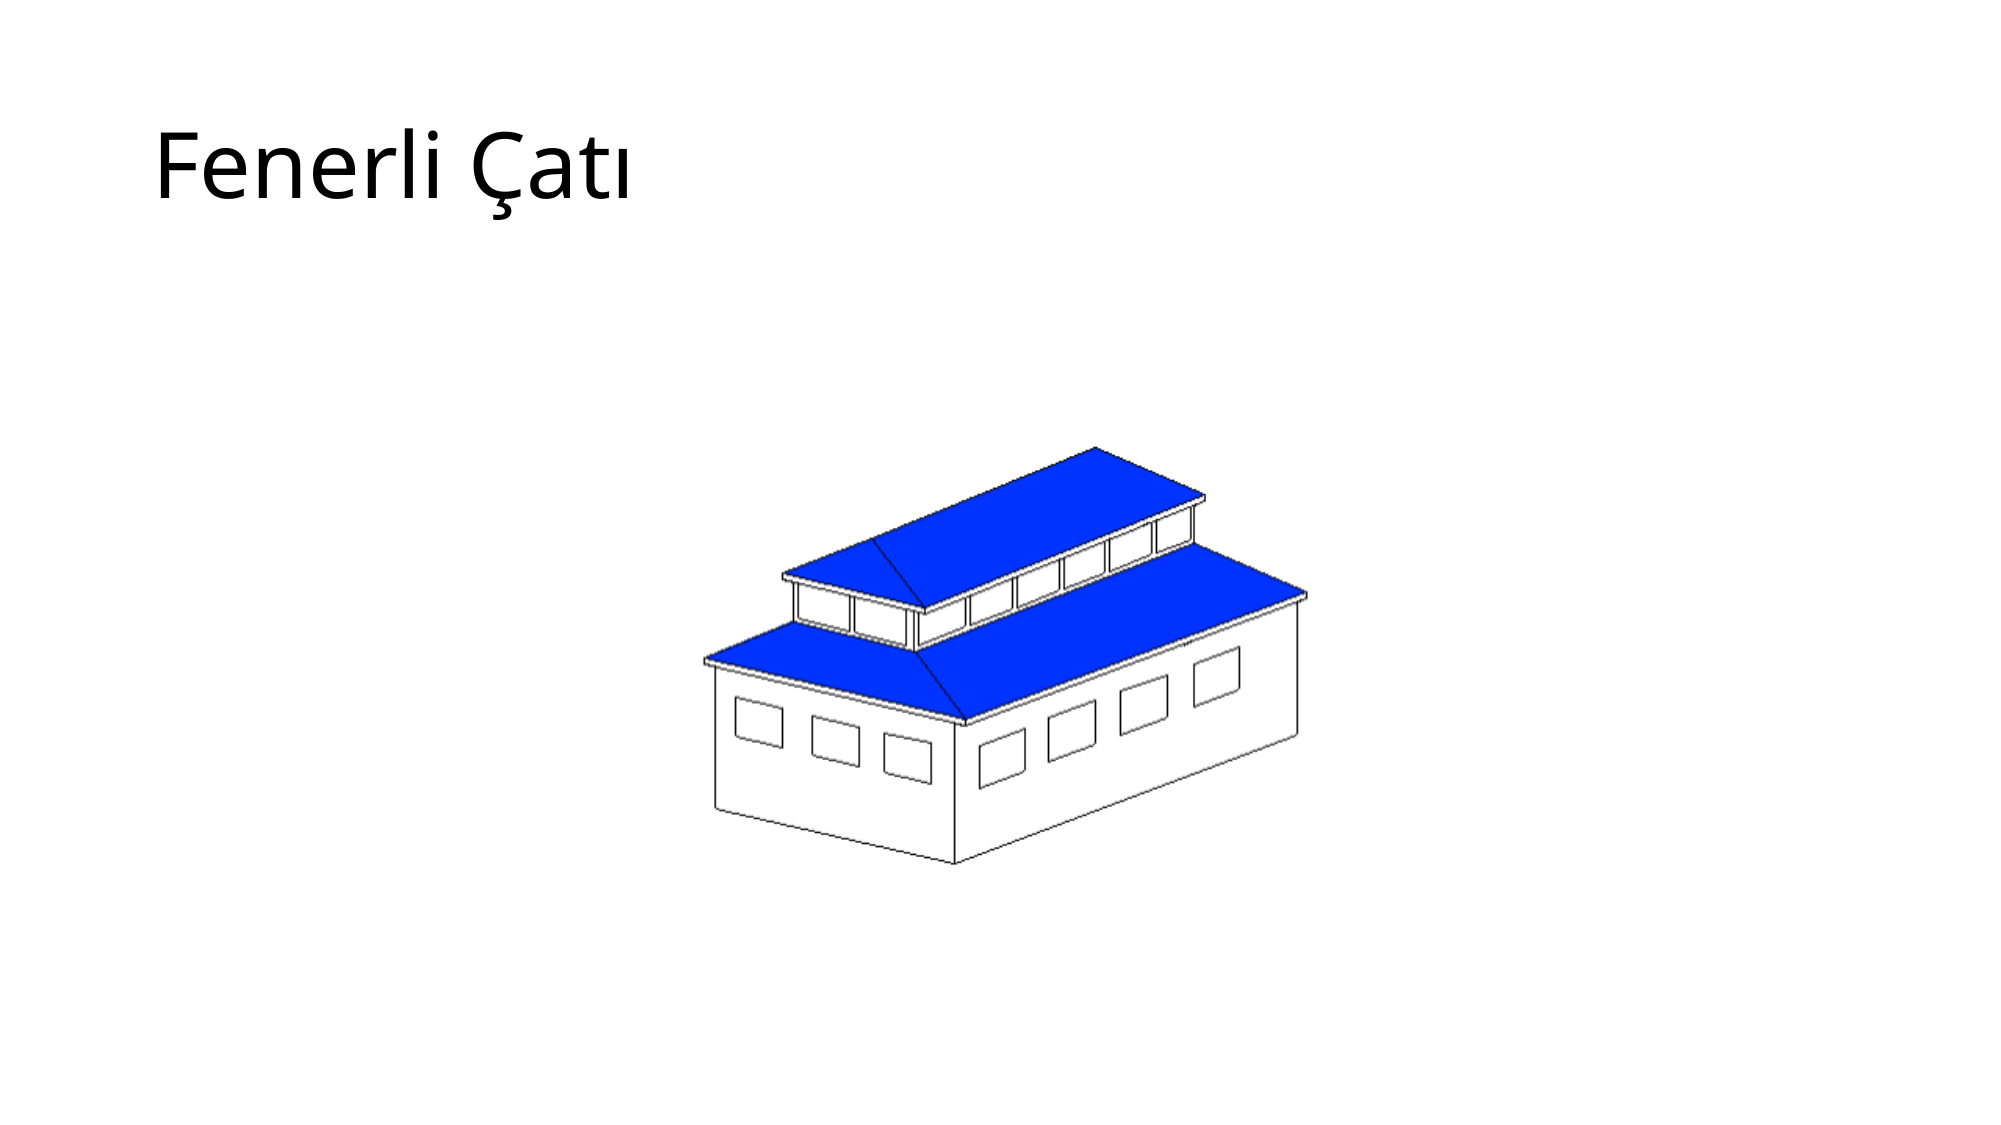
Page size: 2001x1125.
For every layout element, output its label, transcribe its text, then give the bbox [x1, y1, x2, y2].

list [685, 444, 1314, 869]
title Fenerli Çatı [137, 59, 1863, 278]
